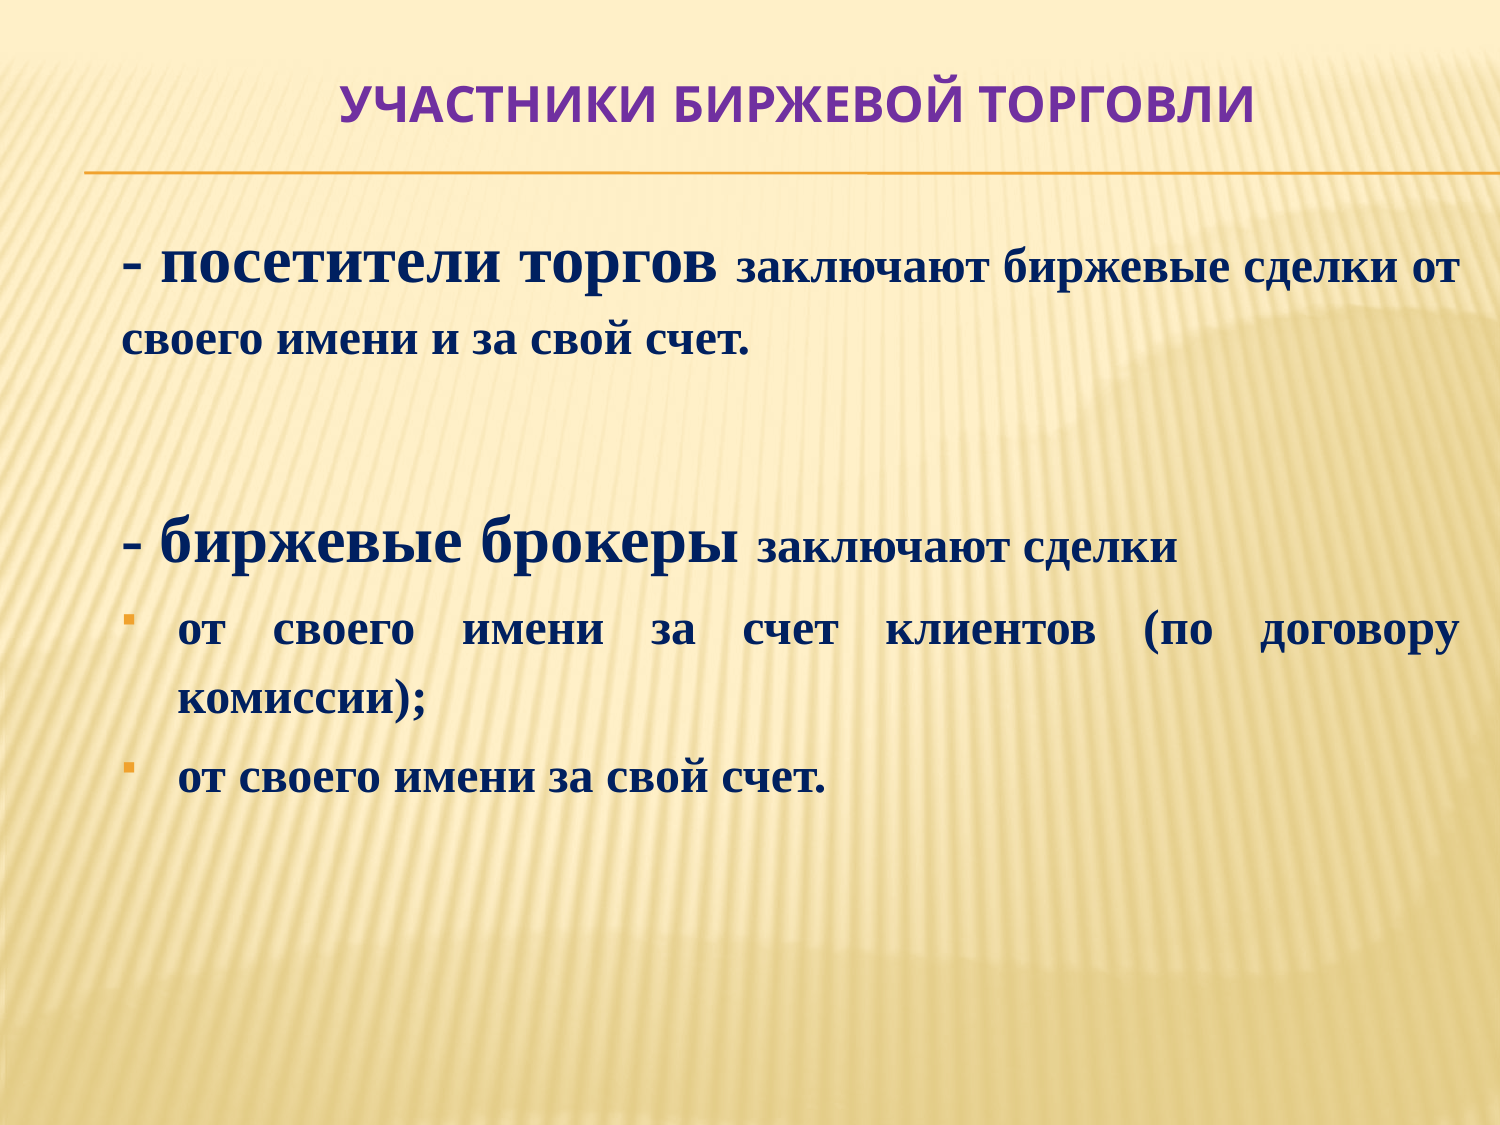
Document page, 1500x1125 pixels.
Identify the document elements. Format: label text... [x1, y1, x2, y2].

list - посетители торгов заключают биржевые сделки от своего имени и за свой счет. - биржевые брокеры заключают сделки от своего имени за счет клиентов (по договору комиссии); от своего имени за свой счет. [50, 196, 1475, 1083]
title УЧАСТНИКИ БИРЖЕВОЙ ТОРГОВЛИ [50, 42, 1475, 196]
